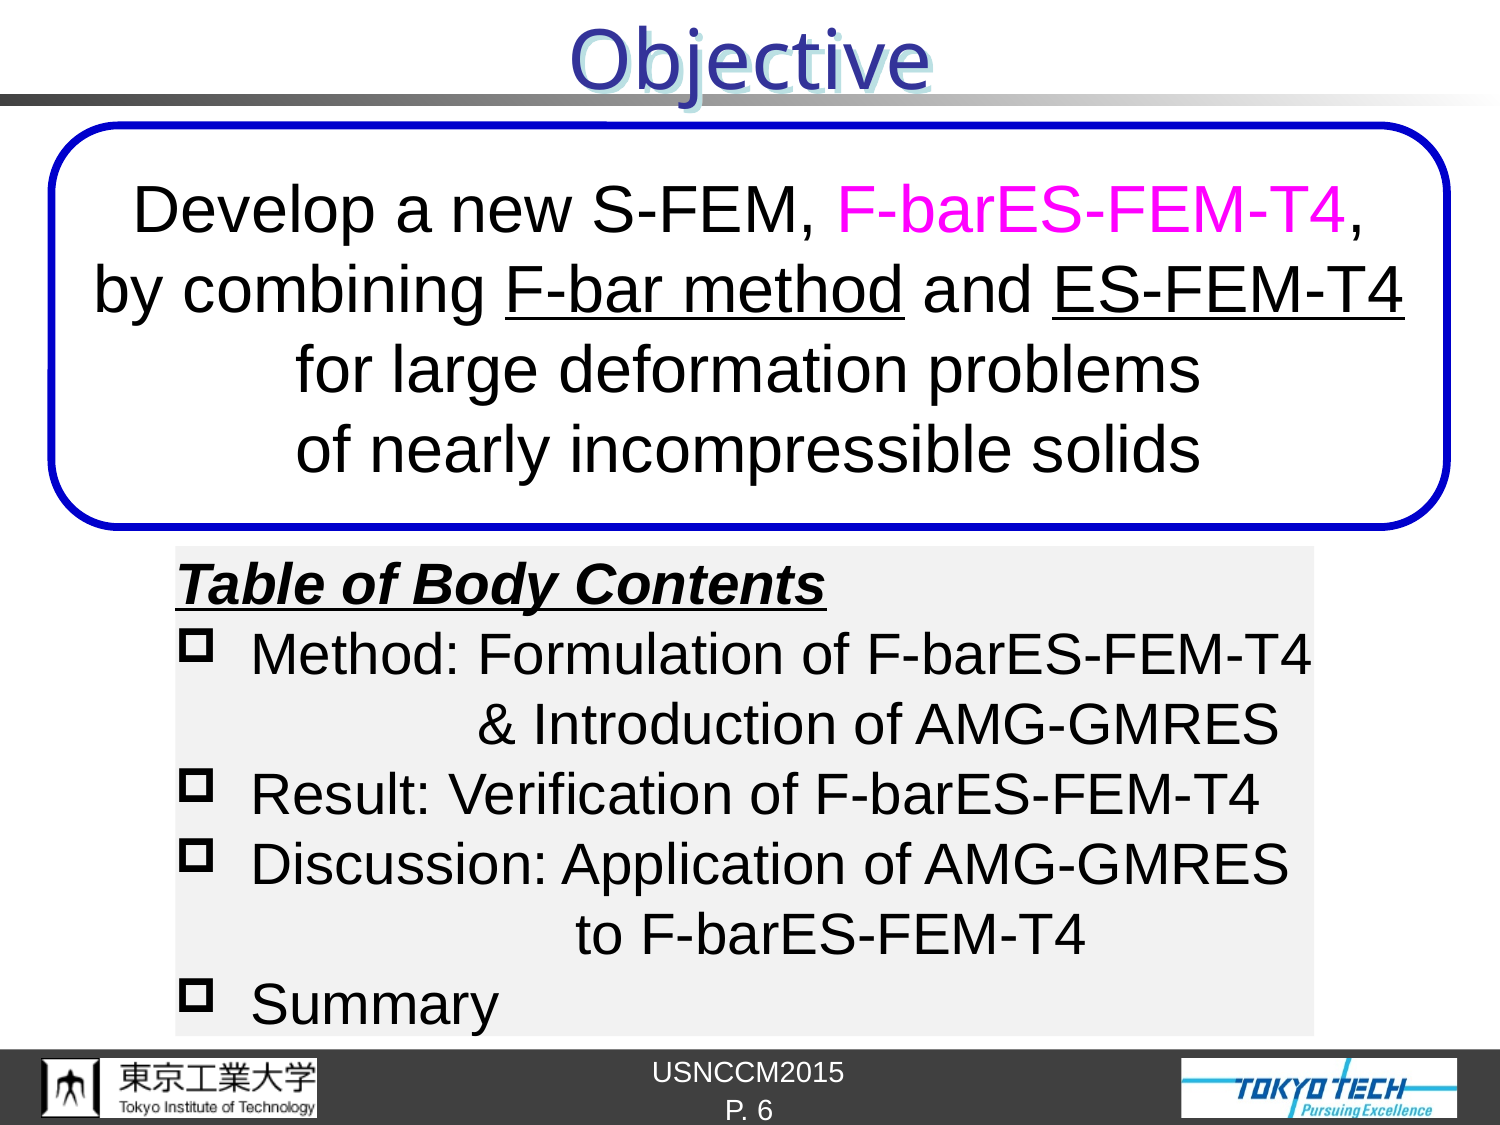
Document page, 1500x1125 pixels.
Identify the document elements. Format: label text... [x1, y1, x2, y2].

picture [1181, 1058, 1458, 1118]
text_box Table of Body Contents Method: Formulation of F-barES-FEM-T4 & Introduction of AMG-GMRES Result: Verification of F-barES-FEM-T4 Discussion: Application of AMG-GMRES to F-barES-FEM-T4 Summary [175, 546, 1315, 1037]
slide_number P. 6 [662, 1092, 836, 1125]
text_box Develop a new S-FEM, F-barES-FEM-T4, by combining F-bar method and ES-FEM-T4 for large deformation problems of nearly incompressible solids [49, 123, 1450, 530]
title Objective [0, 5, 1500, 108]
picture [41, 1058, 317, 1118]
